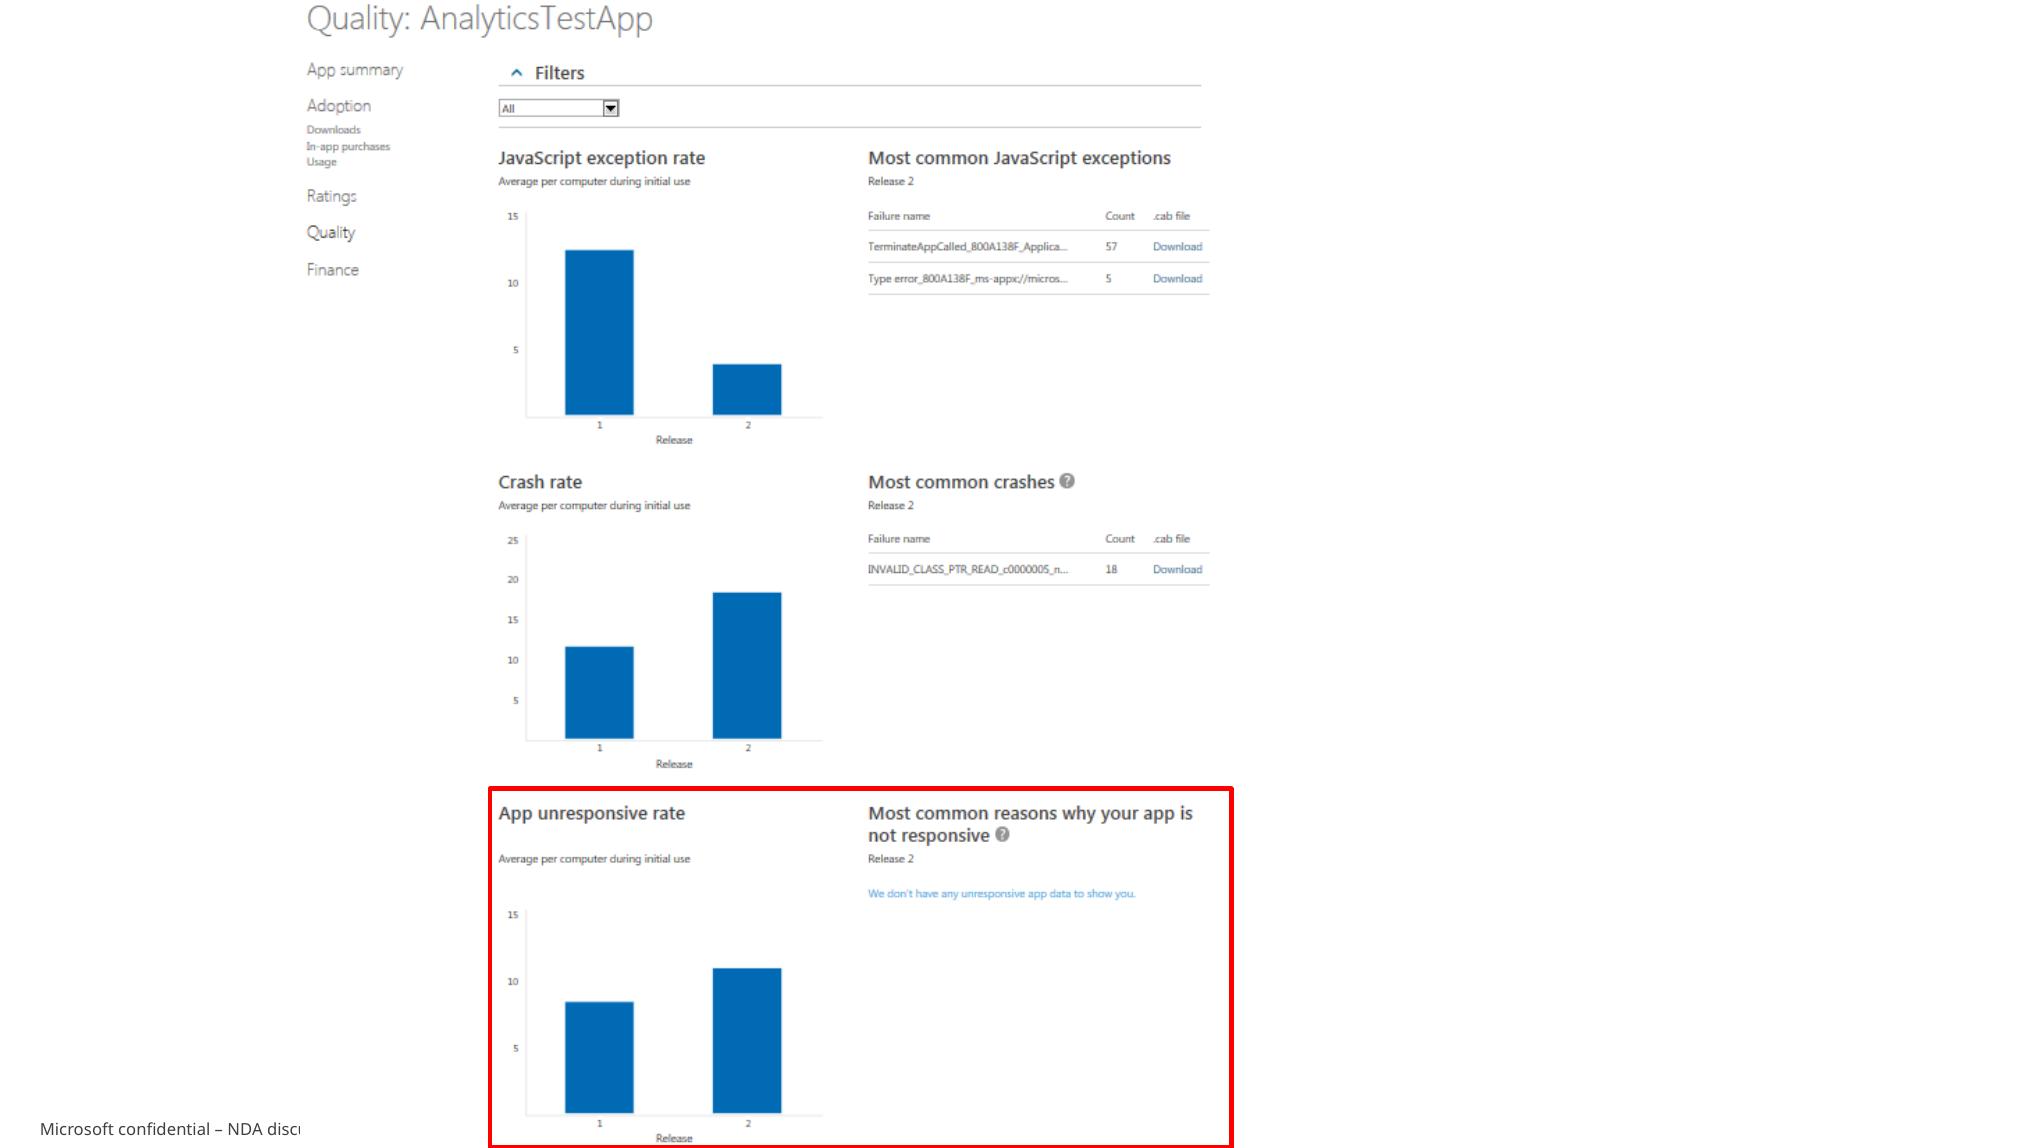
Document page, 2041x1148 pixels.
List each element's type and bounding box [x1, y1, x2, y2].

text_box [1220, 787, 1233, 1148]
picture [300, 3, 1214, 1148]
